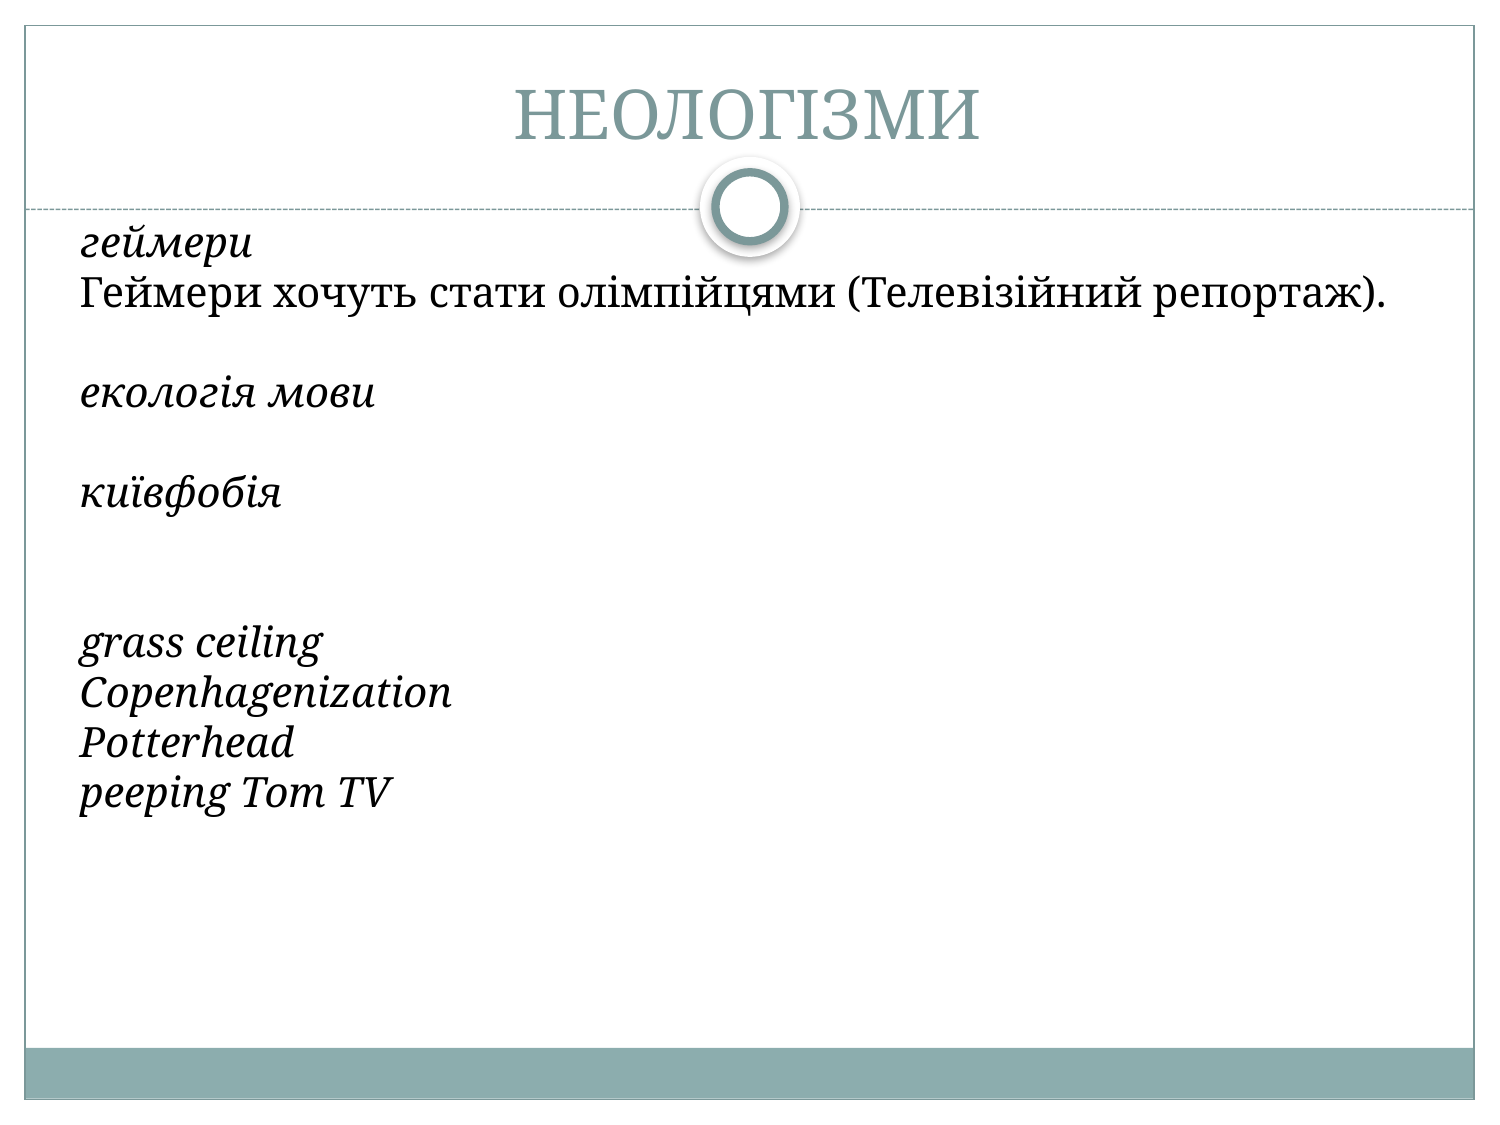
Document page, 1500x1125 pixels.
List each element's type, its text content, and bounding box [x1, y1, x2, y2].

text_box геймери Геймери хочуть стати олімпійцями (Телевізійний репортаж). екологія мови київфобія grass ceiling Copenhagenization Potterhead peeping Tom TV [64, 208, 1436, 823]
title НЕОЛОГІЗМИ [76, 54, 1420, 161]
